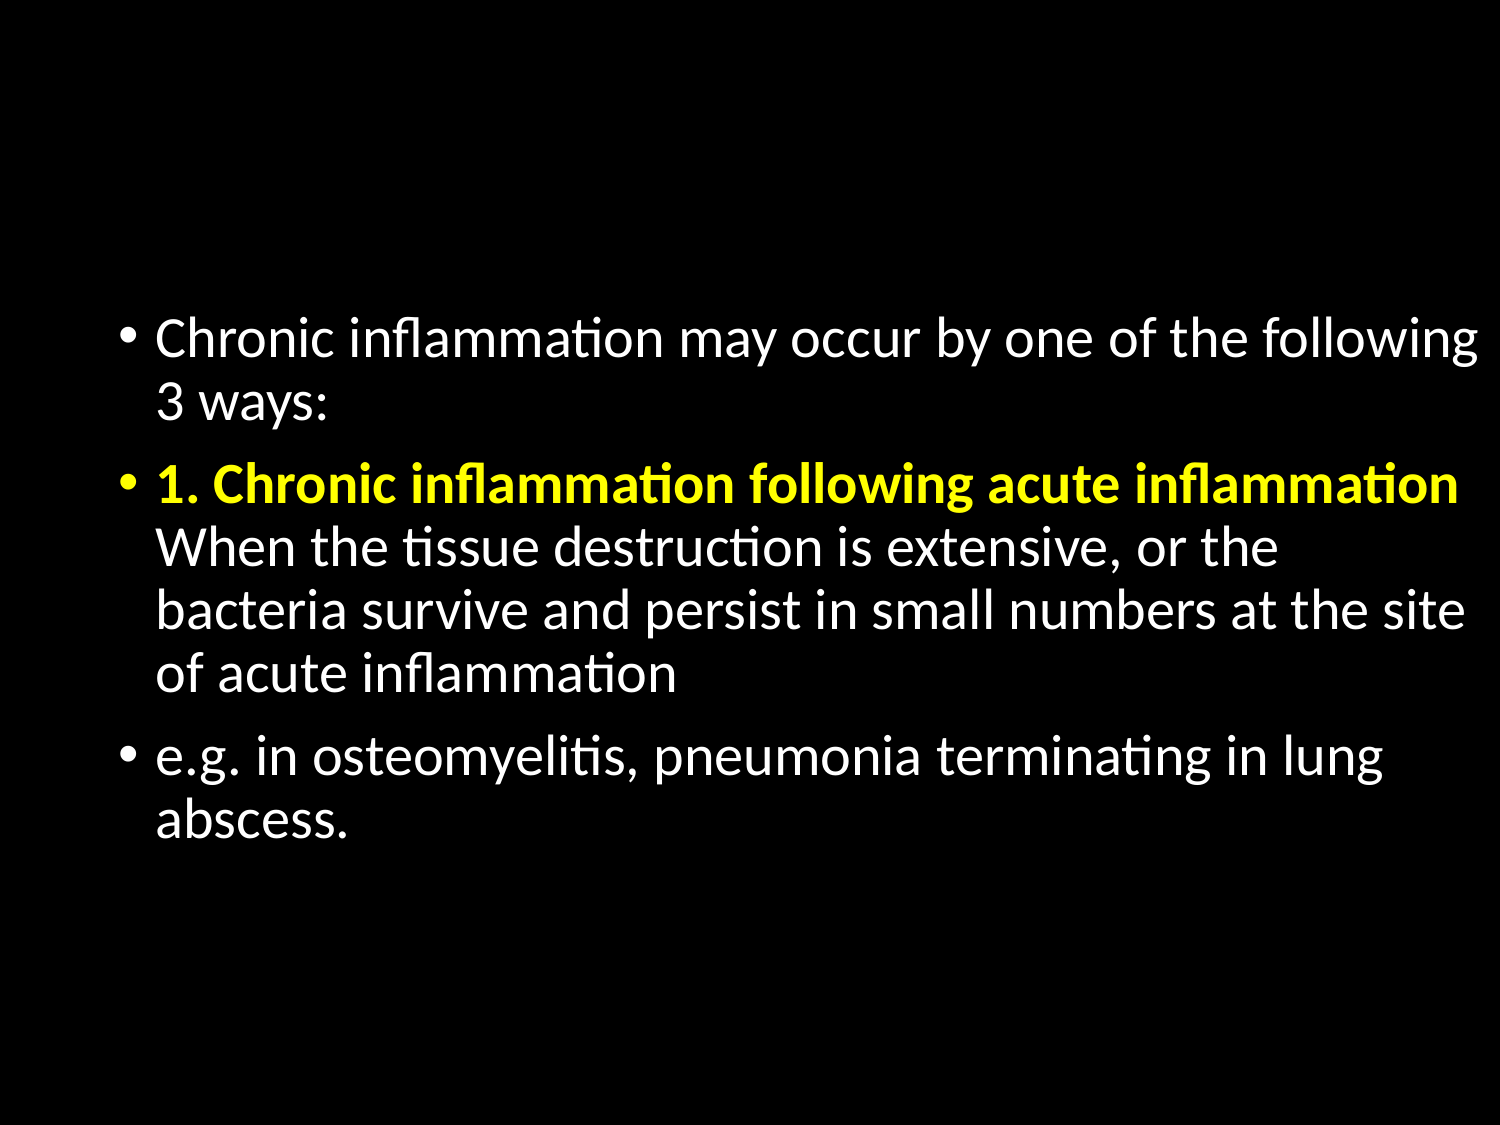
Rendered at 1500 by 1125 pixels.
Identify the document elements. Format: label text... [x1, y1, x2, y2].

list Chronic inflammation may occur by one of the following 3 ways: 1. Chronic inflammation following acute inflammation When the tissue destruction is extensive, or the bacteria survive and persist in small numbers at the site of acute inflammation e.g. in osteomyelitis, pneumonia terminating in lung abscess. [103, 299, 1500, 1095]
